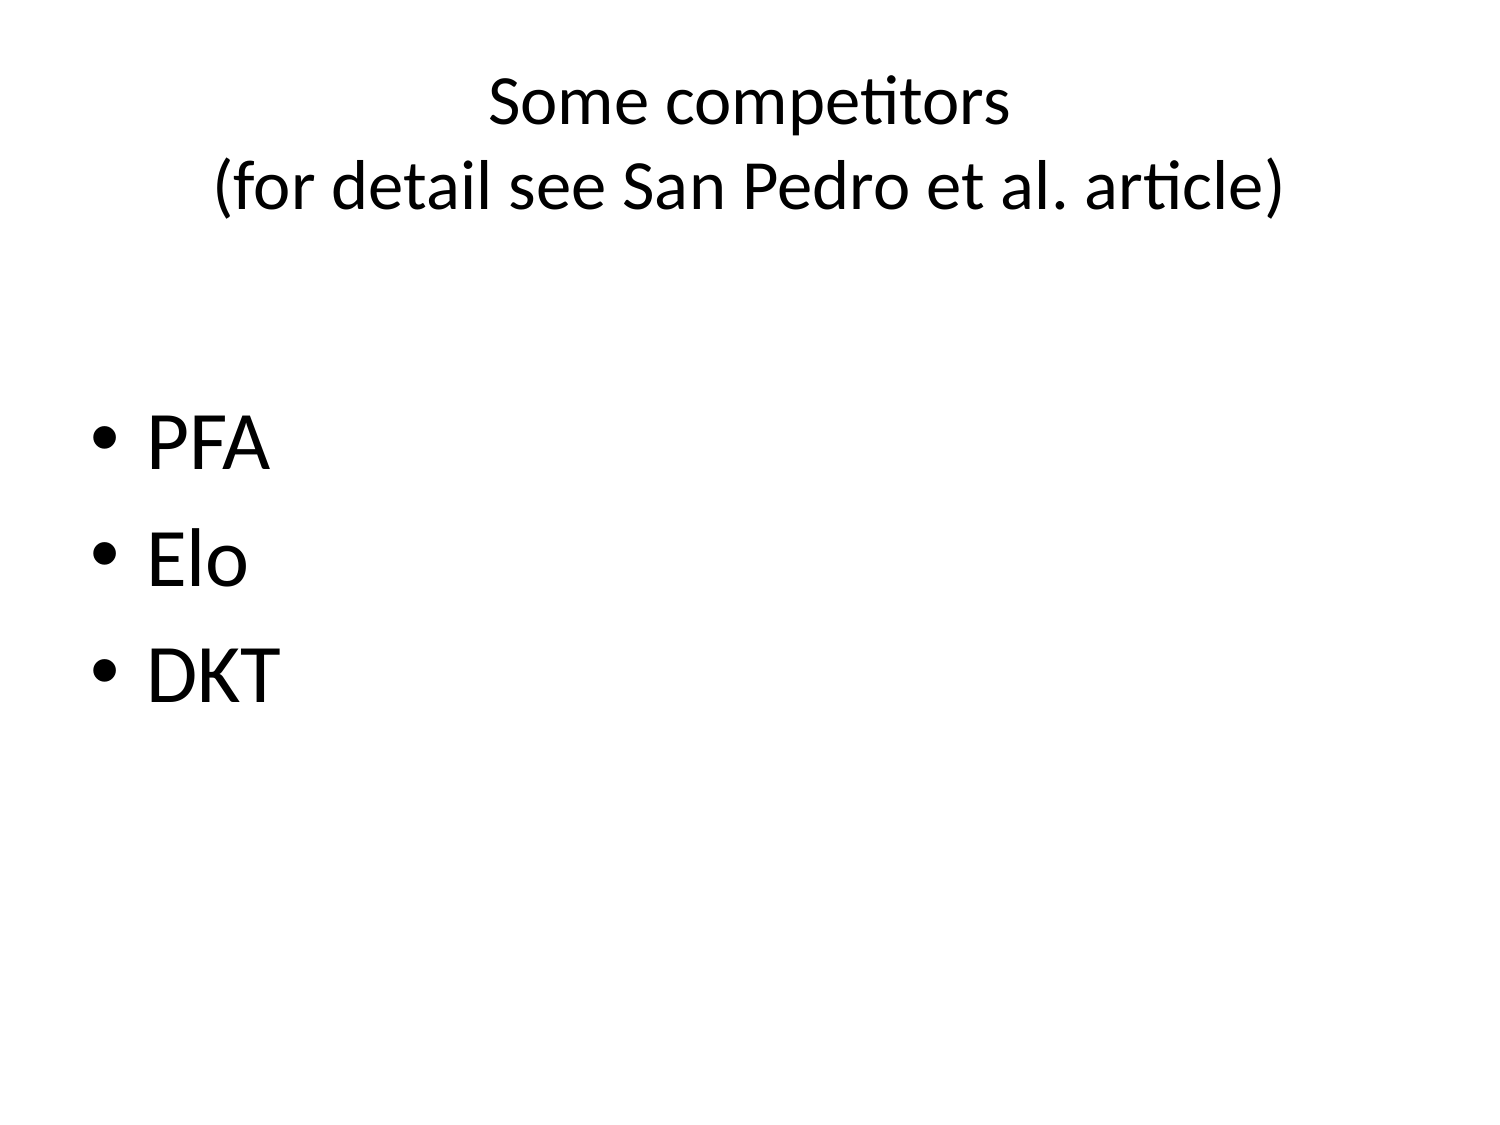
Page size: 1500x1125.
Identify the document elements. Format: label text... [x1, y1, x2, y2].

title Some competitors (for detail see San Pedro et al. article) [75, 45, 1425, 233]
list PFA Elo DKT [75, 262, 1463, 1100]
